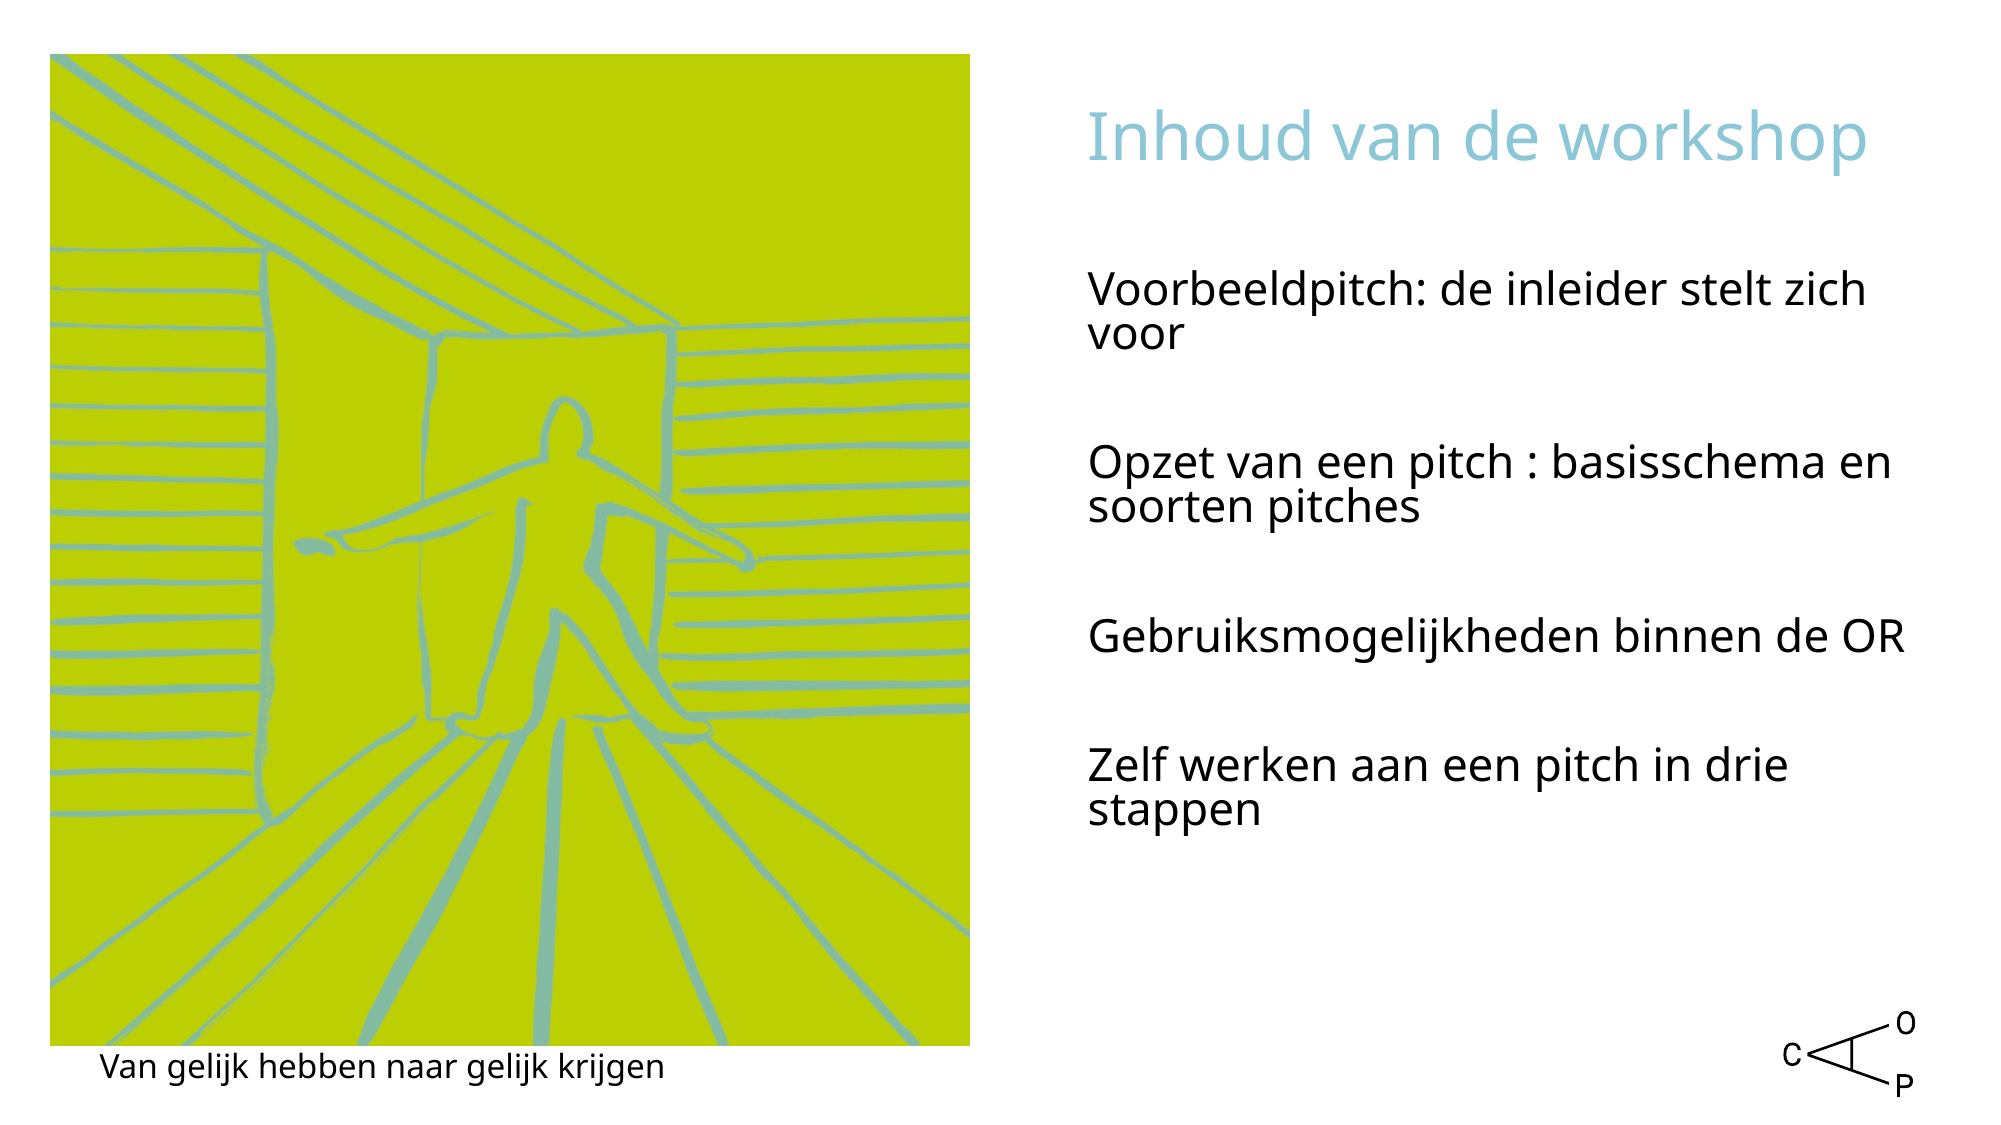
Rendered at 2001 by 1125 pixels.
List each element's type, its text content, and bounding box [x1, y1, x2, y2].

footer Van gelijk hebben naar gelijk krijgen [84, 1038, 1000, 1098]
list Voorbeeldpitch: de inleider stelt zich voor Opzet van een pitch : basisschema en soorten pitches Gebruiksmogelijkheden binnen de OR Zelf werken aan een pitch in drie stappen [1072, 262, 1948, 1005]
title Inhoud van de workshop [1072, 45, 1904, 233]
picture [50, 54, 970, 1046]
